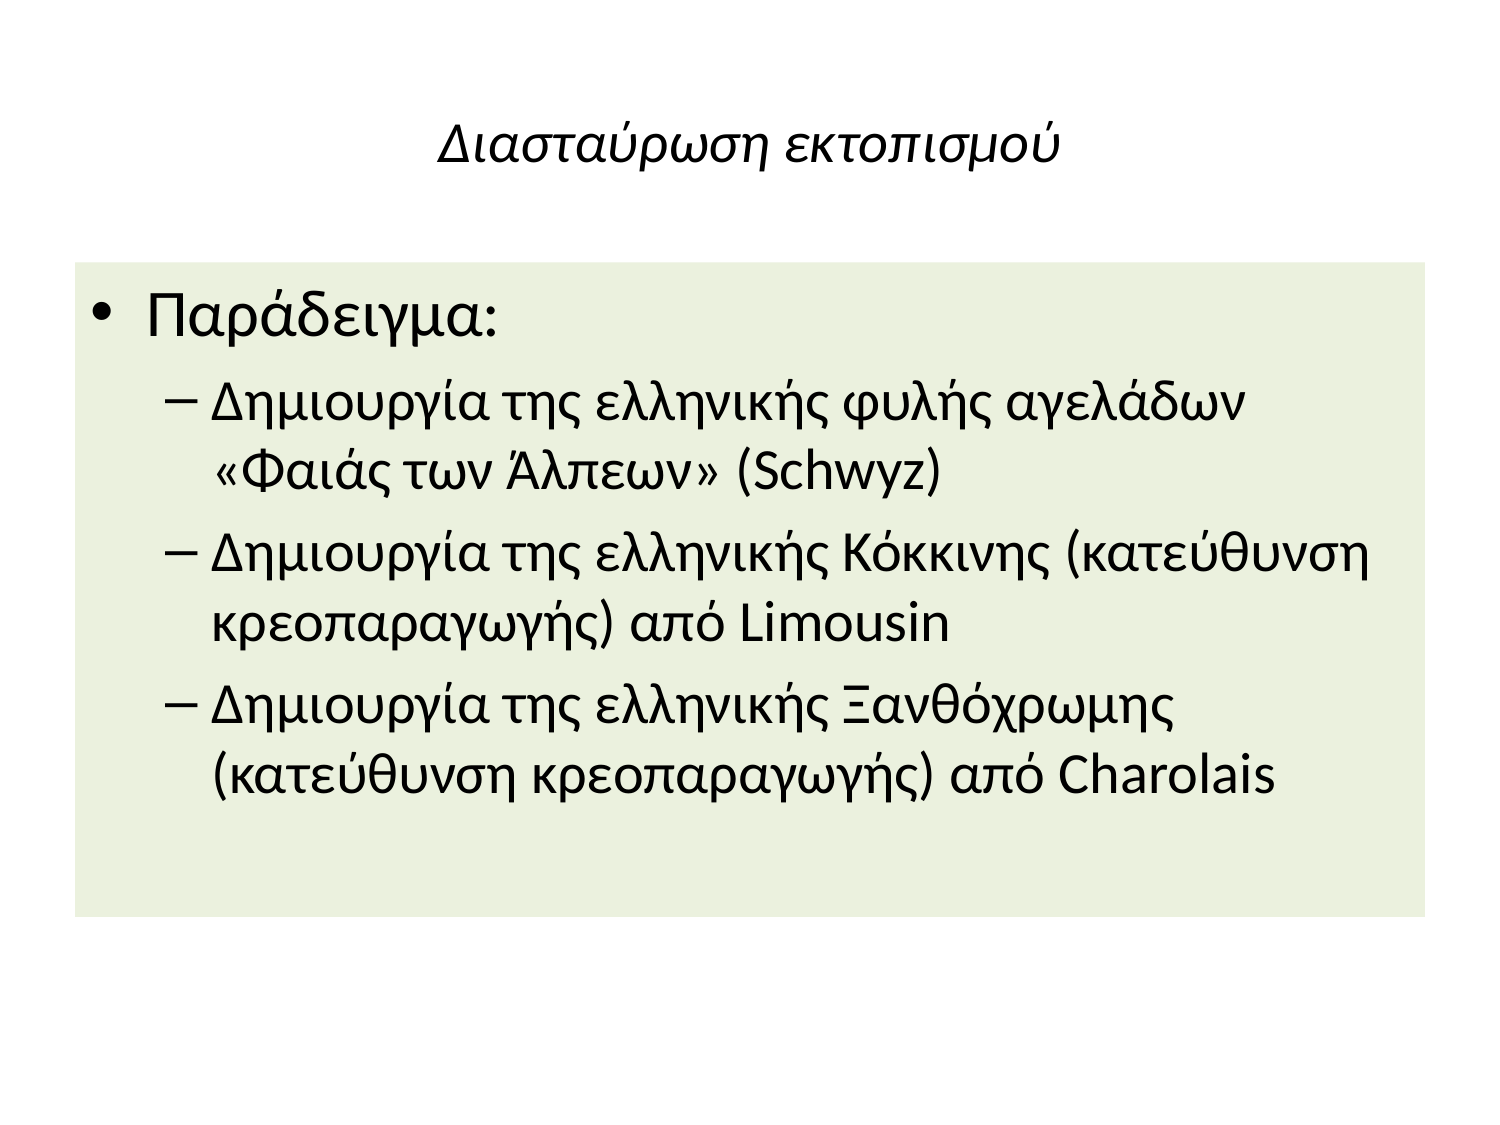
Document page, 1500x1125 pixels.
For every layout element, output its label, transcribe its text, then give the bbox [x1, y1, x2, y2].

title Διασταύρωση εκτοπισμού [74, 44, 1426, 233]
list Παράδειγμα: Δημιουργία της ελληνικής φυλής αγελάδων «Φαιάς των Άλπεων» (Schwyz) Δημιουργία της ελληνικής Κόκκινης (κατεύθυνση κρεοπαραγωγής) από Limousin Δημιουργία της ελληνικής Ξανθόχρωμης (κατεύθυνση κρεοπαραγωγής) από Charolais [74, 262, 1426, 918]
